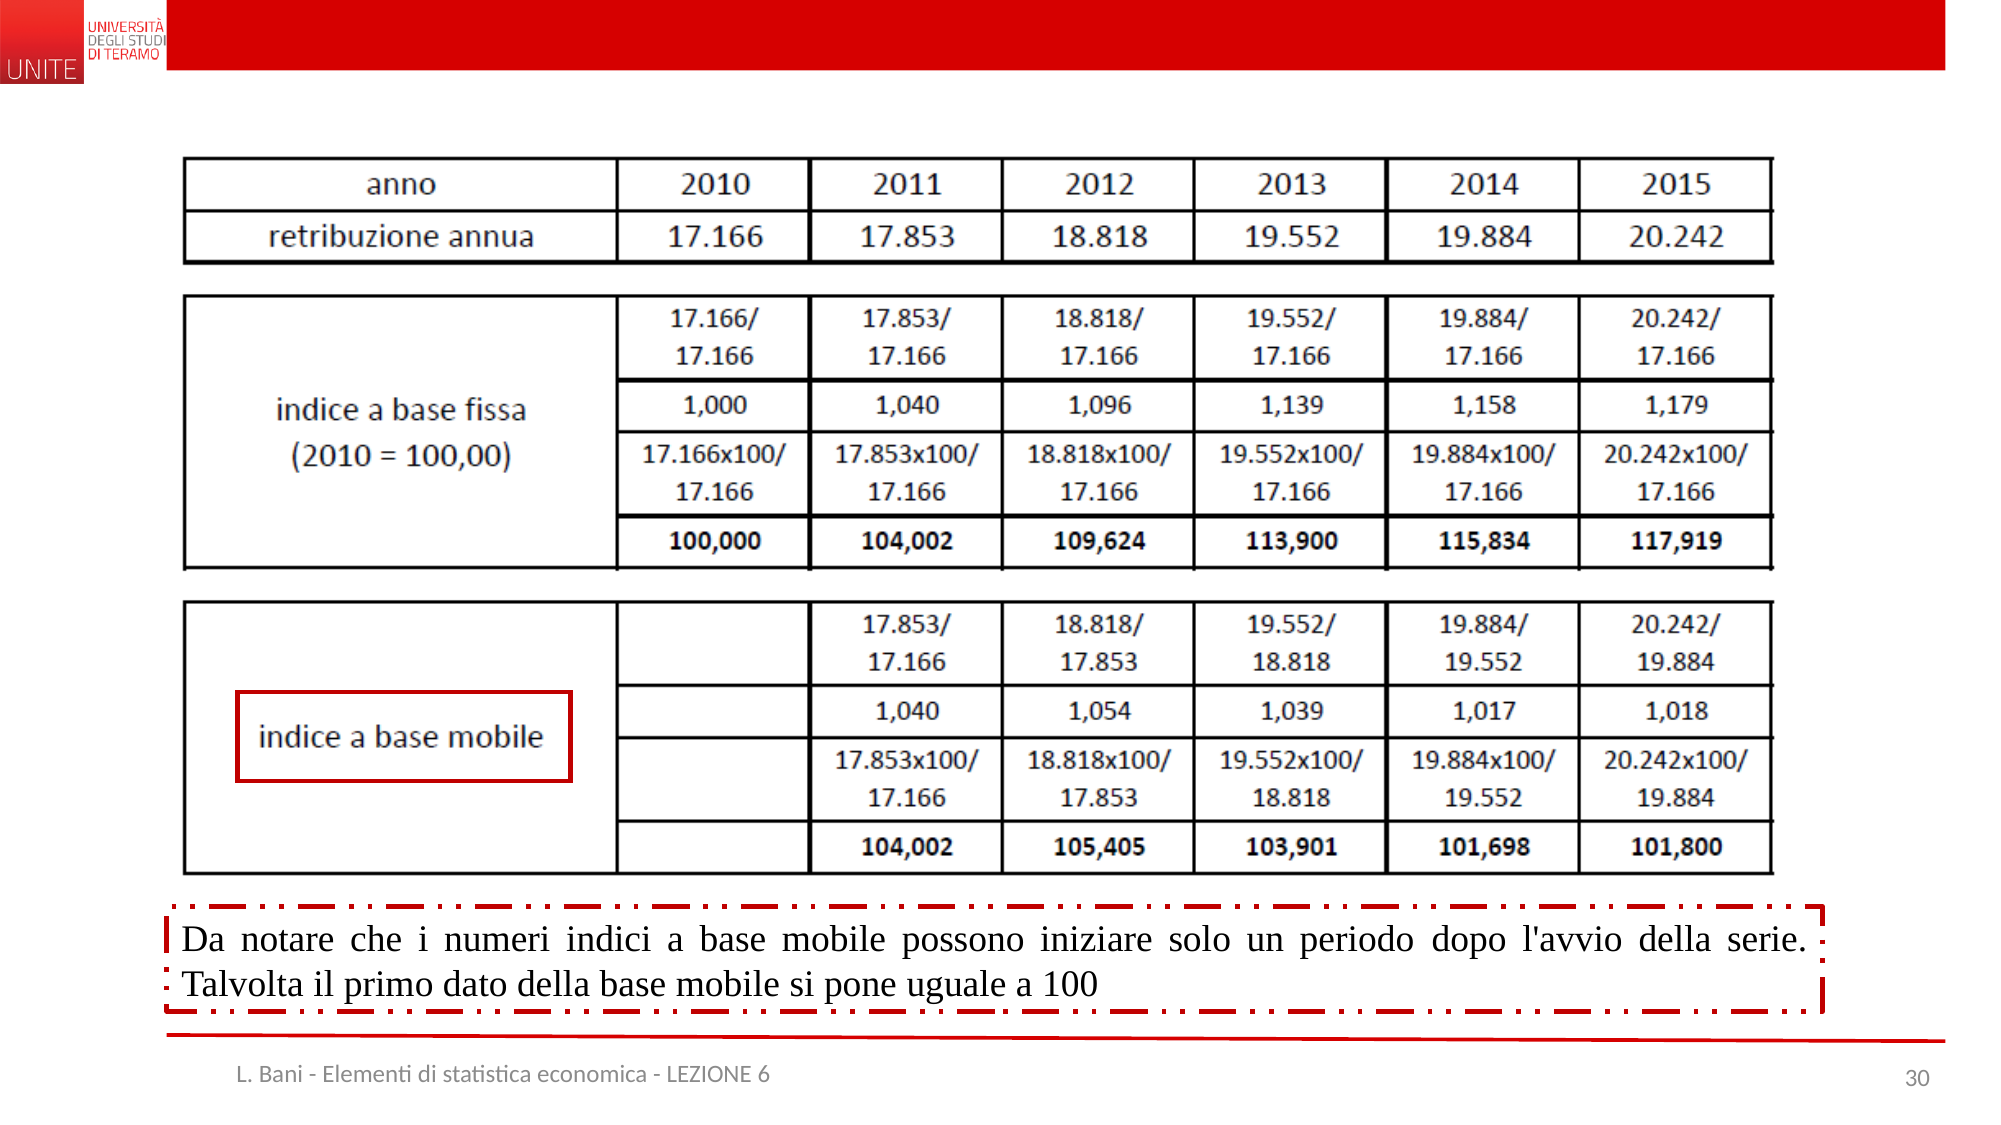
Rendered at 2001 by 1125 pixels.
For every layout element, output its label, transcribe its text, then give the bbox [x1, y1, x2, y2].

text_box Da notare che i numeri indici a base mobile possono iniziare solo un periodo dopo l'avvio della serie. Talvolta il primo dato della base mobile si pone uguale a 100 [166, 906, 1823, 1012]
slide_number 30 [1495, 1046, 1946, 1106]
picture [180, 149, 1779, 880]
footer L. Bani - Elementi di statistica economica - LEZIONE 6 [166, 1042, 842, 1103]
picture [0, 0, 167, 84]
